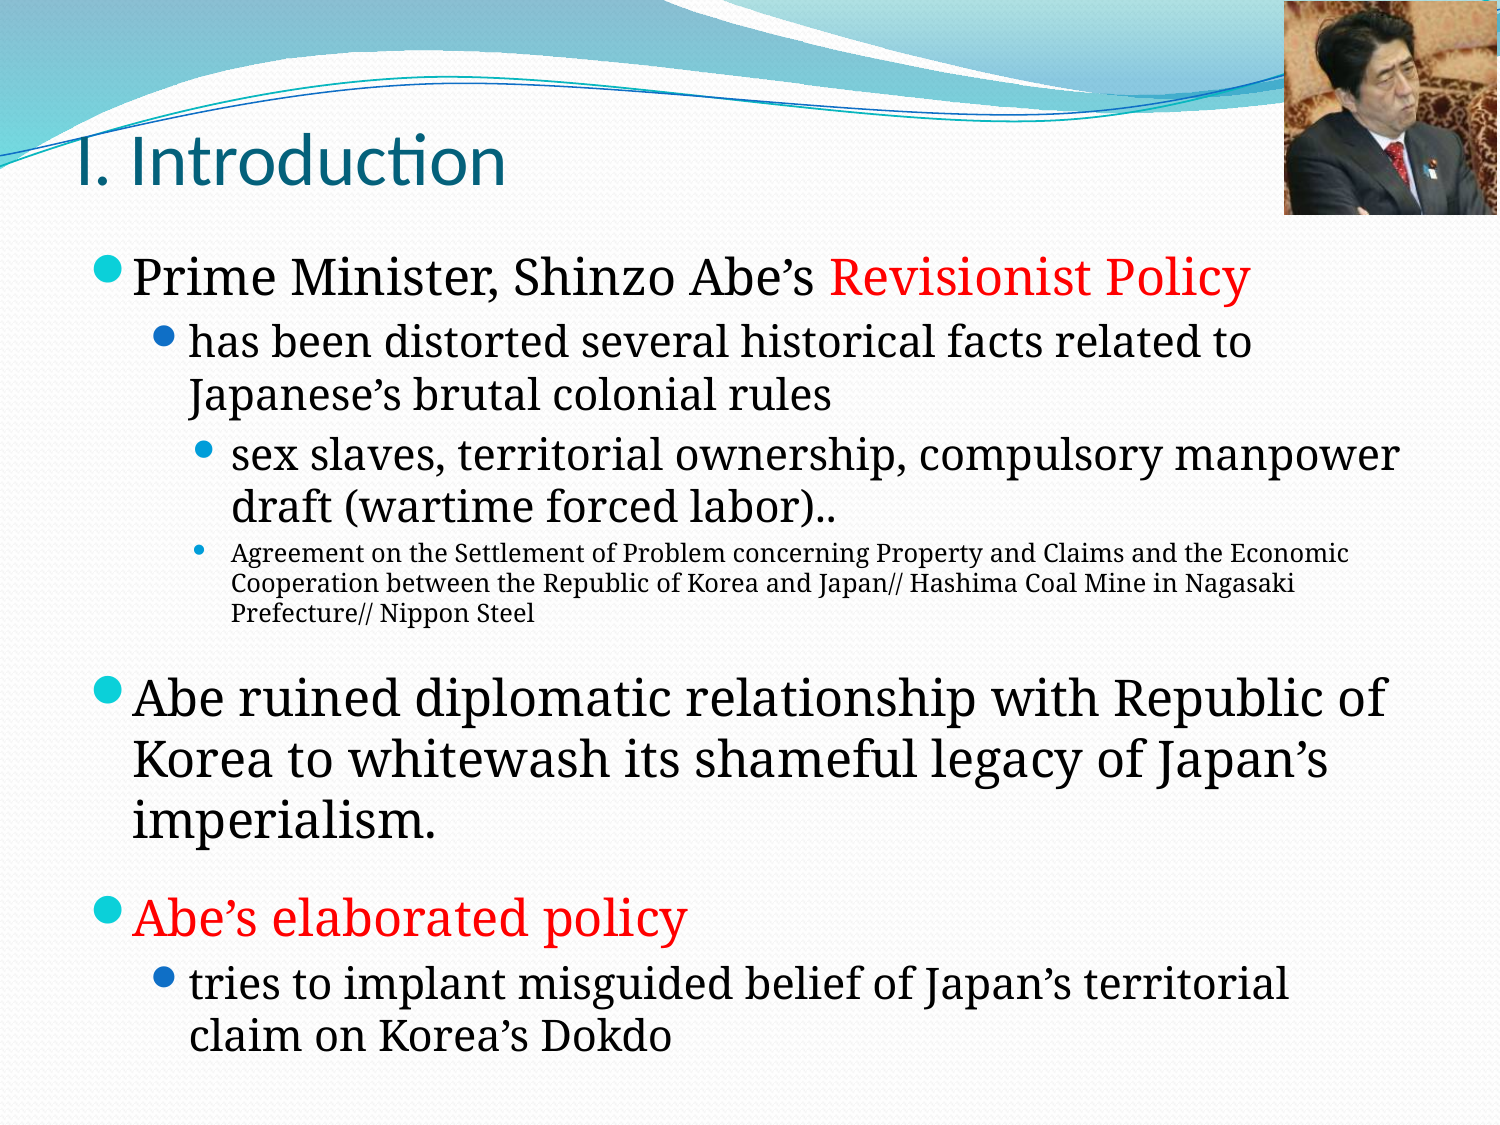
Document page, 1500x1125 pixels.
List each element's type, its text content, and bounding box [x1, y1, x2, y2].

title I. Introduction [75, 87, 1277, 200]
list Prime Minister, Shinzo Abe’s Revisionist Policy has been distorted several historical facts related to Japanese’s brutal colonial rules sex slaves, territorial ownership, compulsory manpower draft (wartime forced labor).. Agreement on the Settlement of Problem concerning Property and Claims and the Economic Cooperation between the Republic of Korea and Japan// Hashima Coal Mine in Nagasaki Prefecture// Nippon Steel Abe ruined diplomatic relationship with Republic of Korea to whitewash its shameful legacy of Japan’s imperialism. Abe’s elaborated policy tries to implant misguided belief of Japan’s territorial claim on Korea’s Dokdo [75, 237, 1425, 1075]
picture [1284, 1, 1498, 215]
